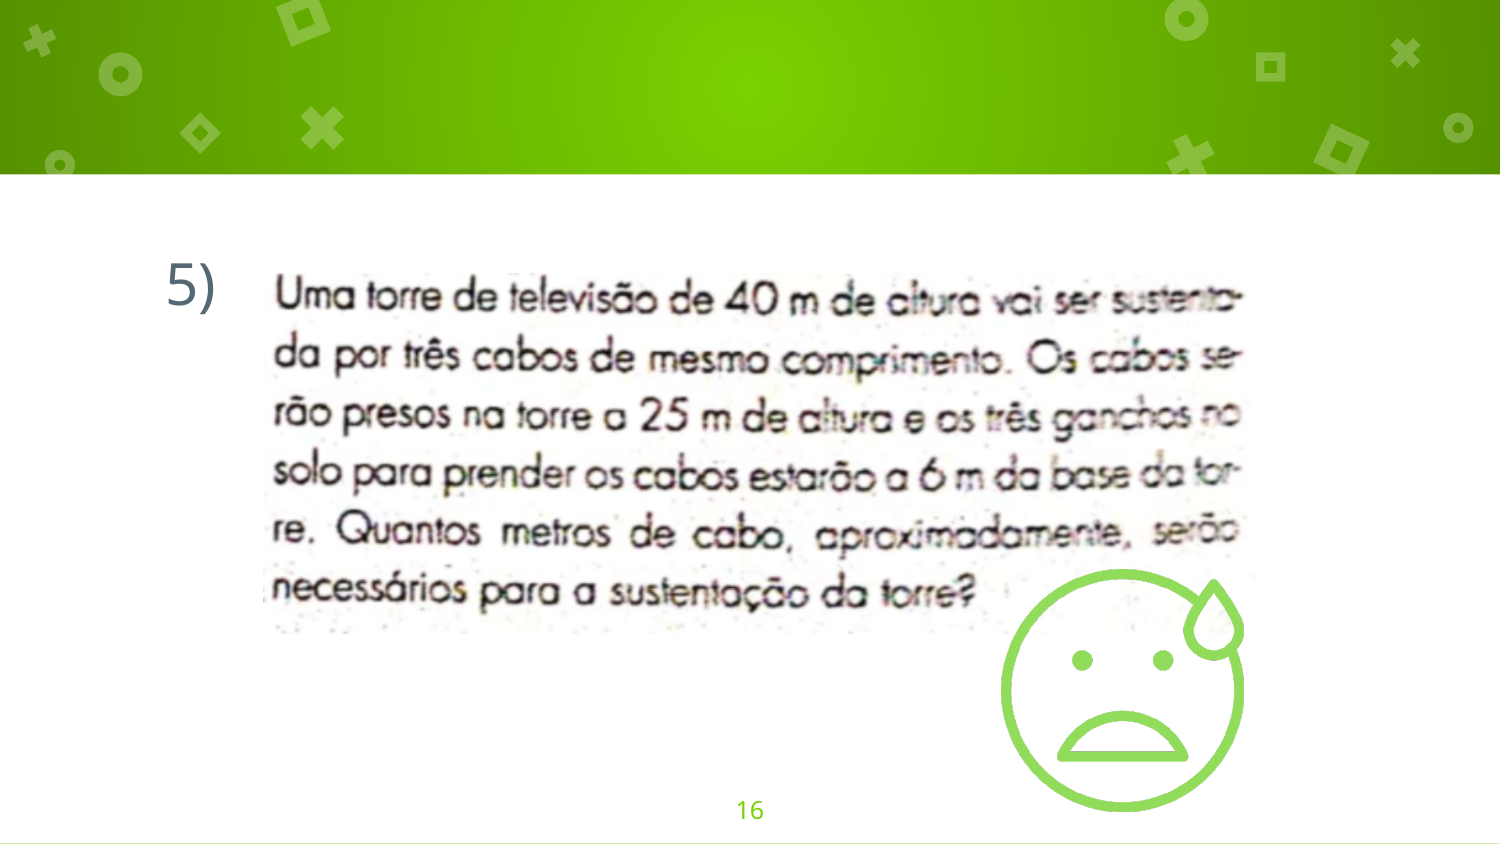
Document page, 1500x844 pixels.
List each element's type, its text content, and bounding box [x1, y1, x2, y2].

picture [263, 272, 1258, 812]
list 5) [142, 231, 1358, 809]
slide_number 16 [705, 779, 795, 844]
